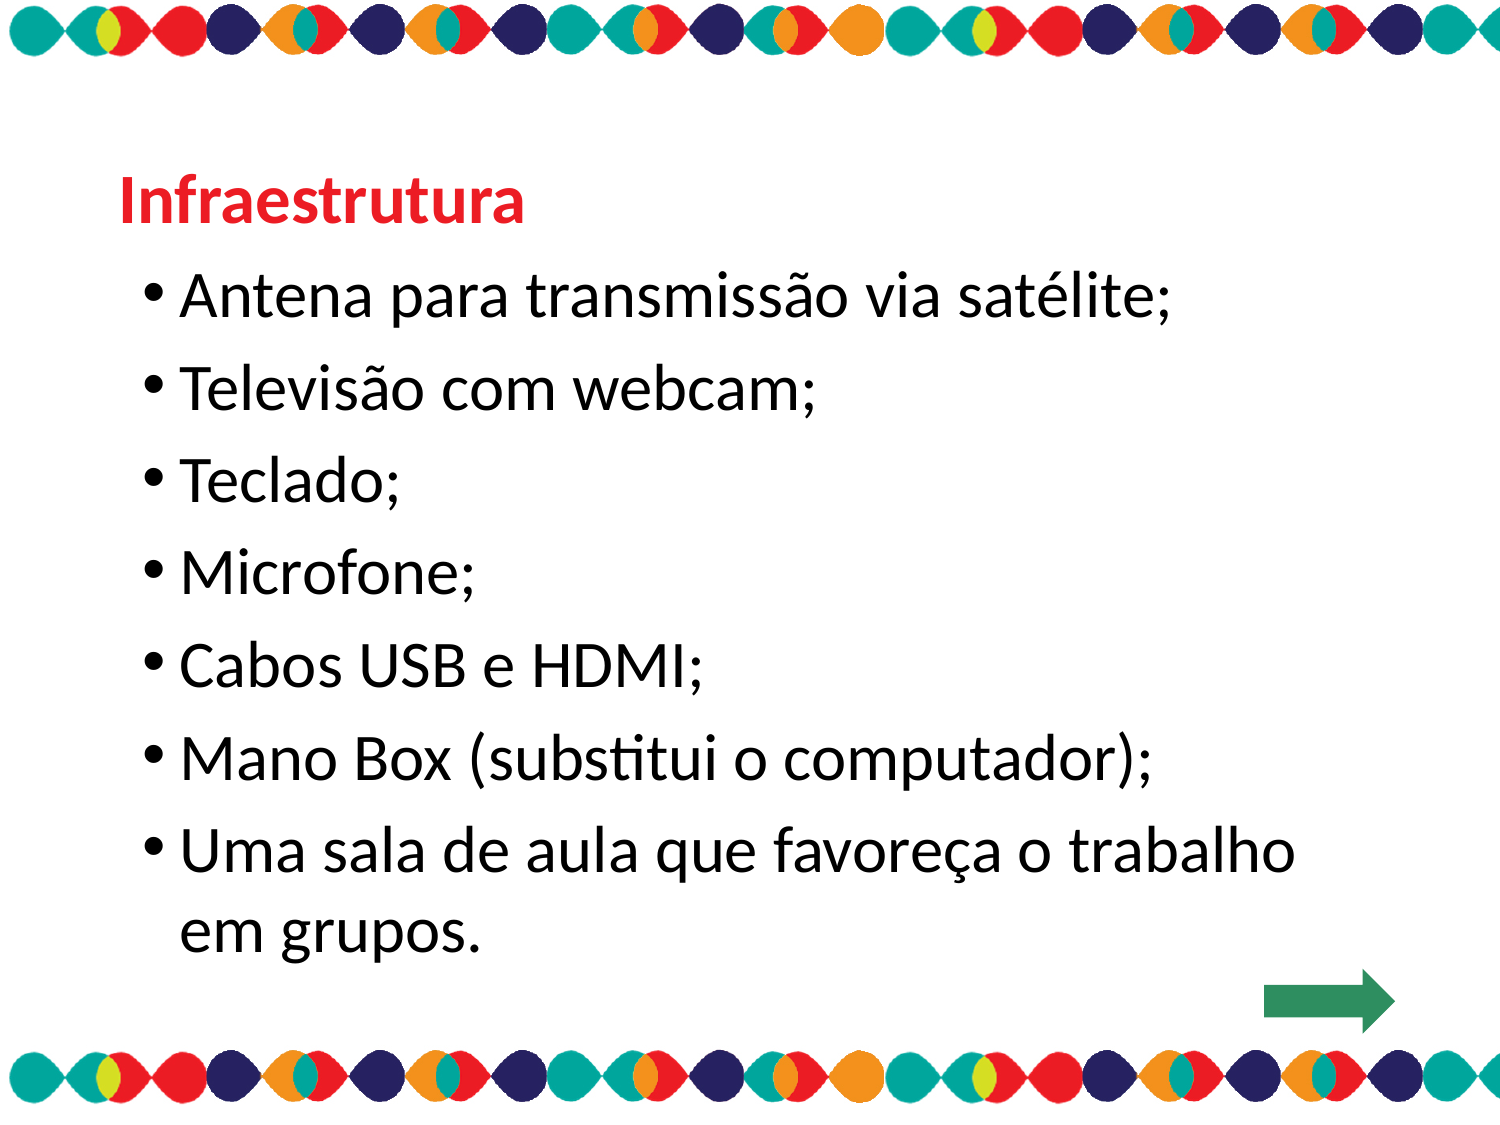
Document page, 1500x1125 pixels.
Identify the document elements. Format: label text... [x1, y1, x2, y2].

picture [0, 0, 1500, 59]
text_box Antena para transmissão via satélite; Televisão com webcam; Teclado; Microfone; Cabos USB e HDMI; Mano Box (substitui o computador); Uma sala de aula que favoreça o trabalho em grupos. [127, 243, 1357, 844]
text_box [1263, 966, 1397, 1037]
text_box Infraestrutura [103, 145, 543, 246]
picture [0, 1045, 1500, 1106]
